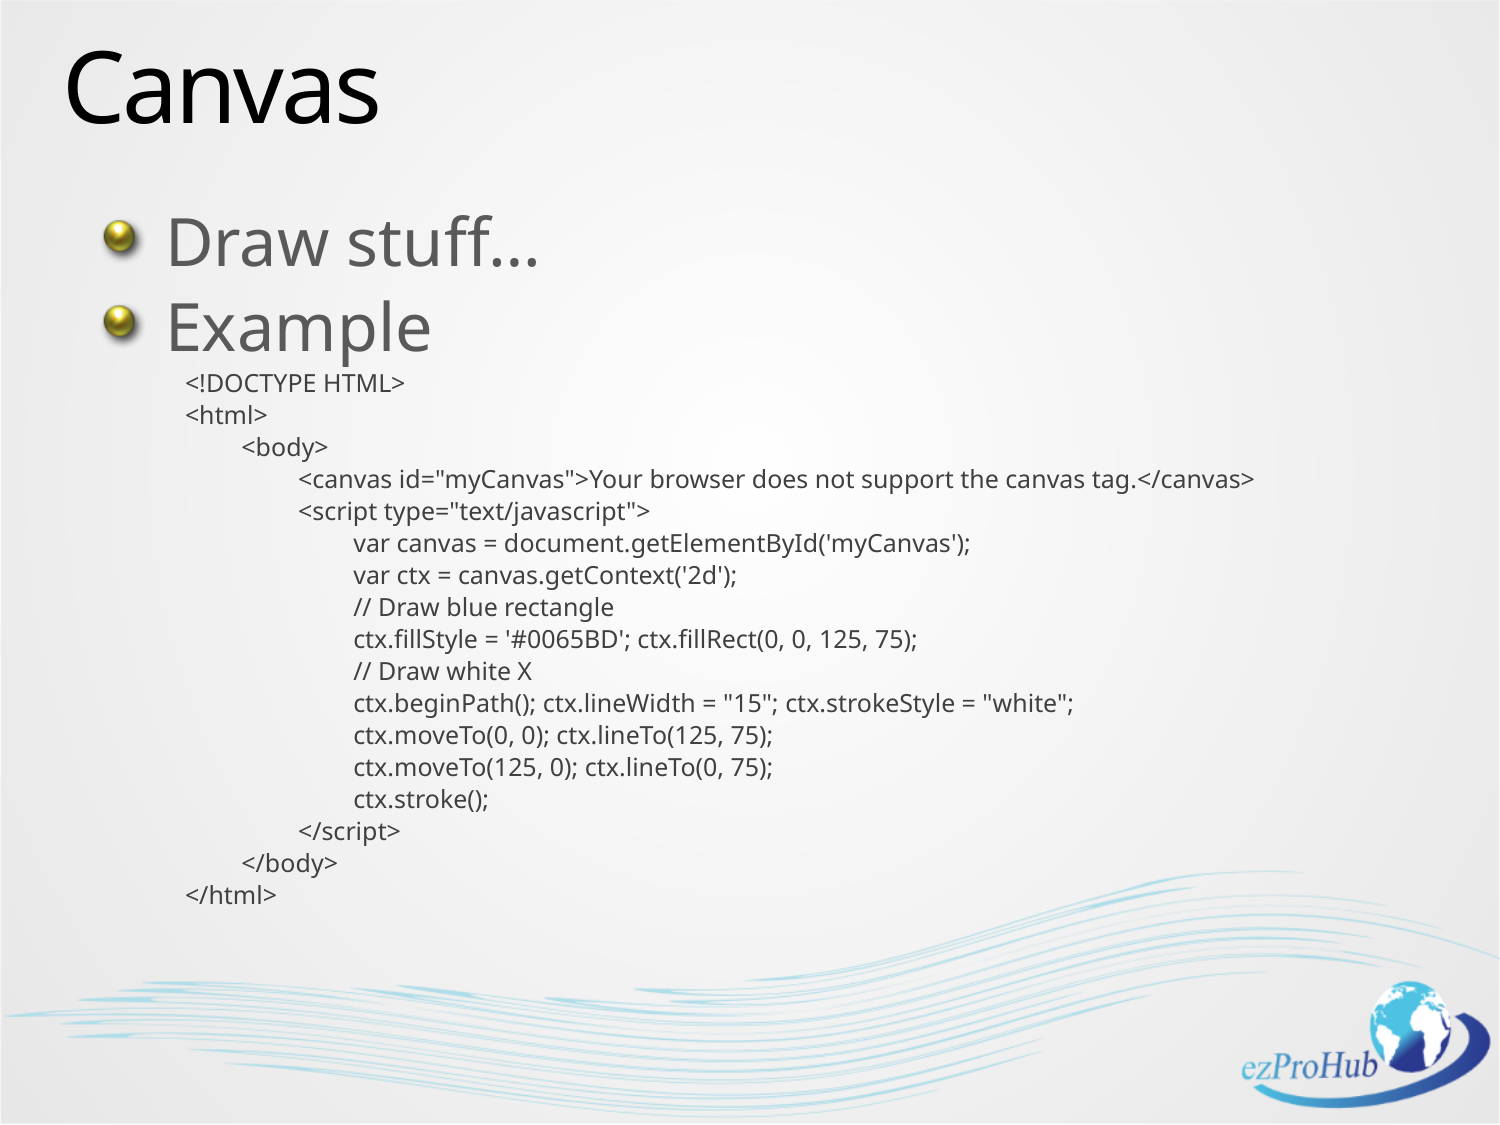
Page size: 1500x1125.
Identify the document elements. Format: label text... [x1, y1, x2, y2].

title Canvas [62, 37, 1438, 147]
picture [0, 0, 1500, 1125]
list Draw stuff… Example <!DOCTYPE HTML> <html> <body> <canvas id="myCanvas">Your browser does not support the canvas tag.</canvas> <script type="text/javascript"> var canvas = document.getElementById('myCanvas'); var ctx = canvas.getContext('2d'); // Draw blue rectangle ctx.fillStyle = '#0065BD'; ctx.fillRect(0, 0, 125, 75); // Draw white X ctx.beginPath(); ctx.lineWidth = "15"; ctx.strokeStyle = "white"; ctx.moveTo(0, 0); ctx.lineTo(125, 75); ctx.moveTo(125, 0); ctx.lineTo(0, 75); ctx.stroke(); </script> </body> </html> [99, 208, 1400, 937]
